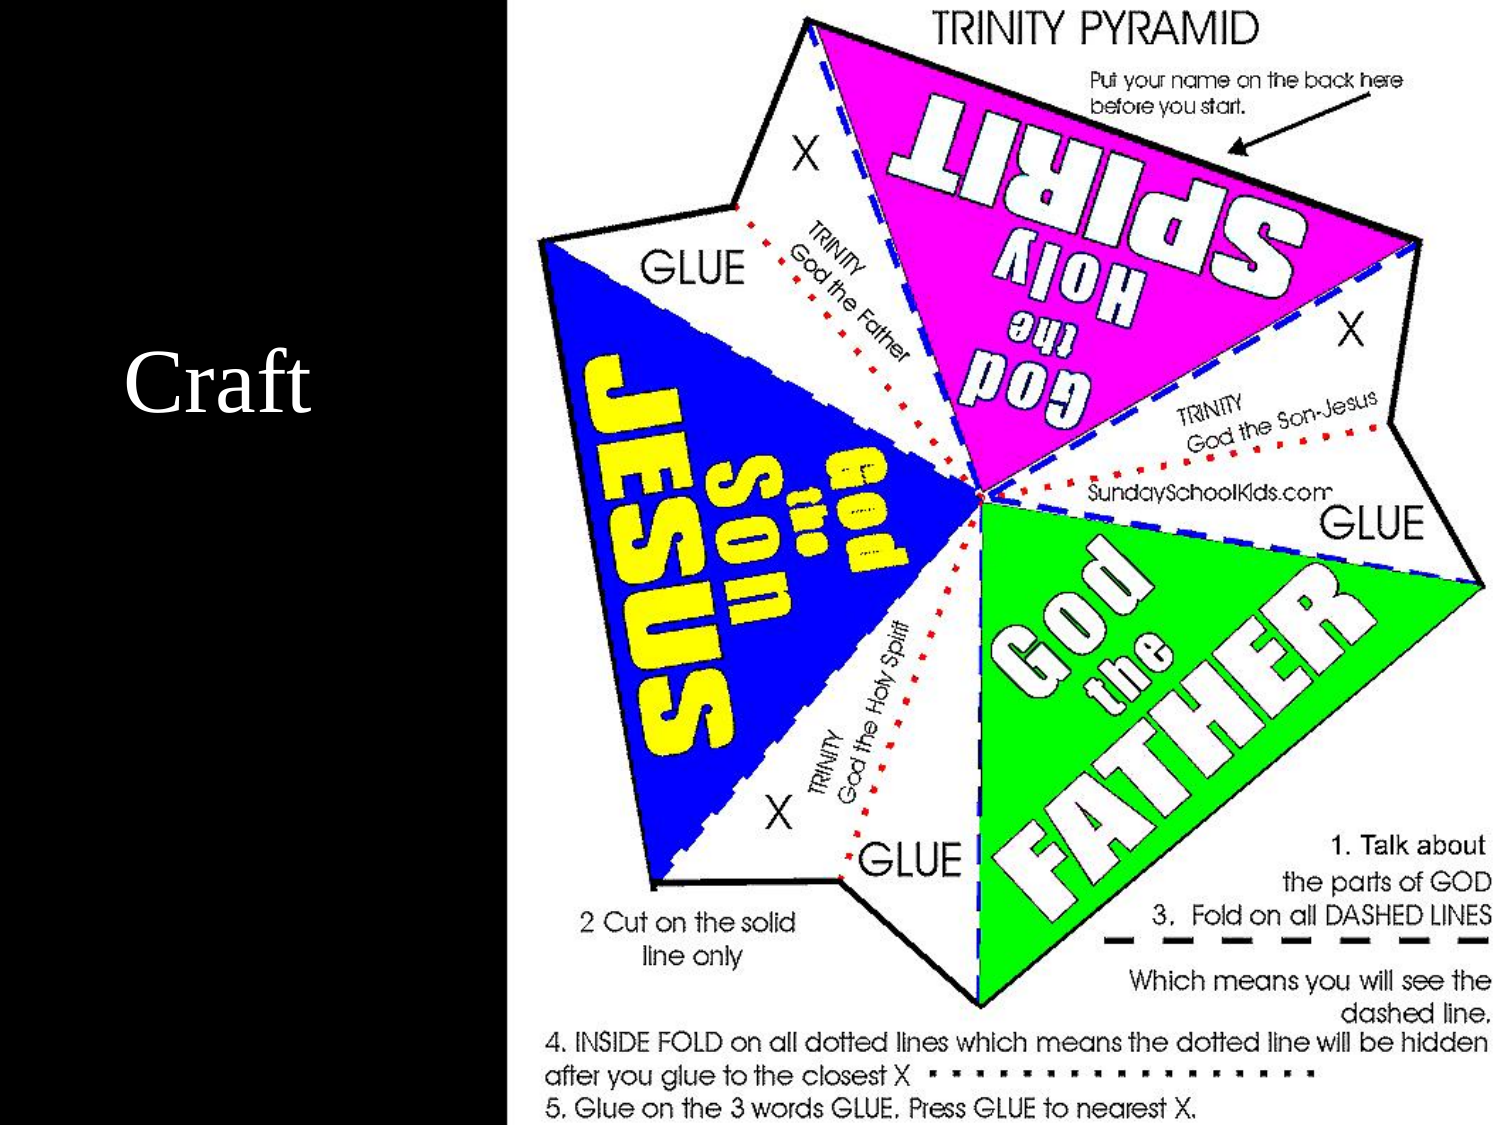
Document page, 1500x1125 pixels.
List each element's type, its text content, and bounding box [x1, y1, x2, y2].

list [506, 0, 1500, 1125]
title Craft [5, 16, 500, 438]
